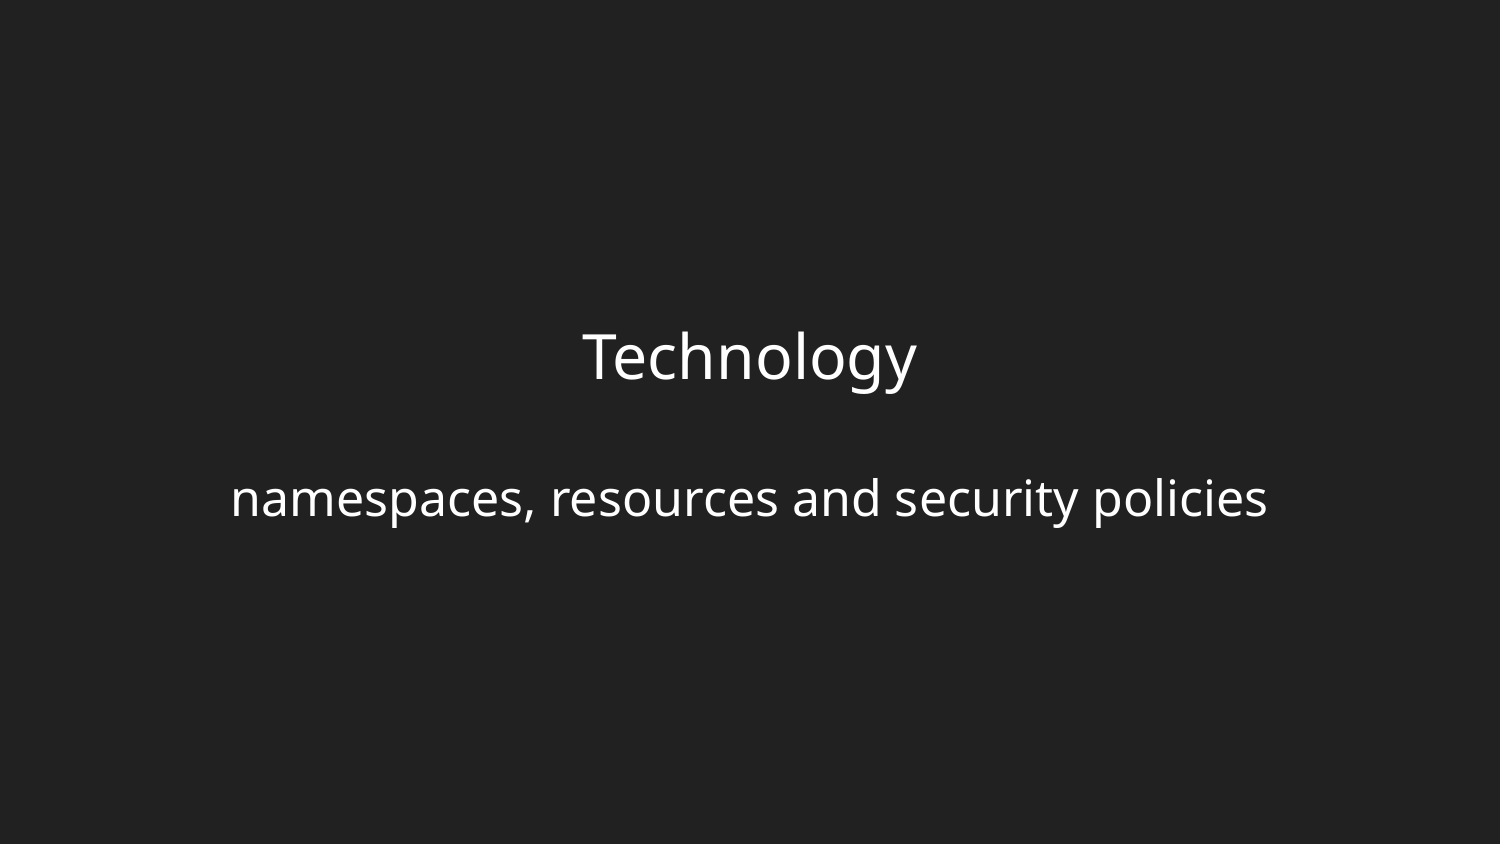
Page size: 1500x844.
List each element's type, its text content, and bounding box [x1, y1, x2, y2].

title Technology namespaces, resources and security policies [75, 351, 1425, 493]
